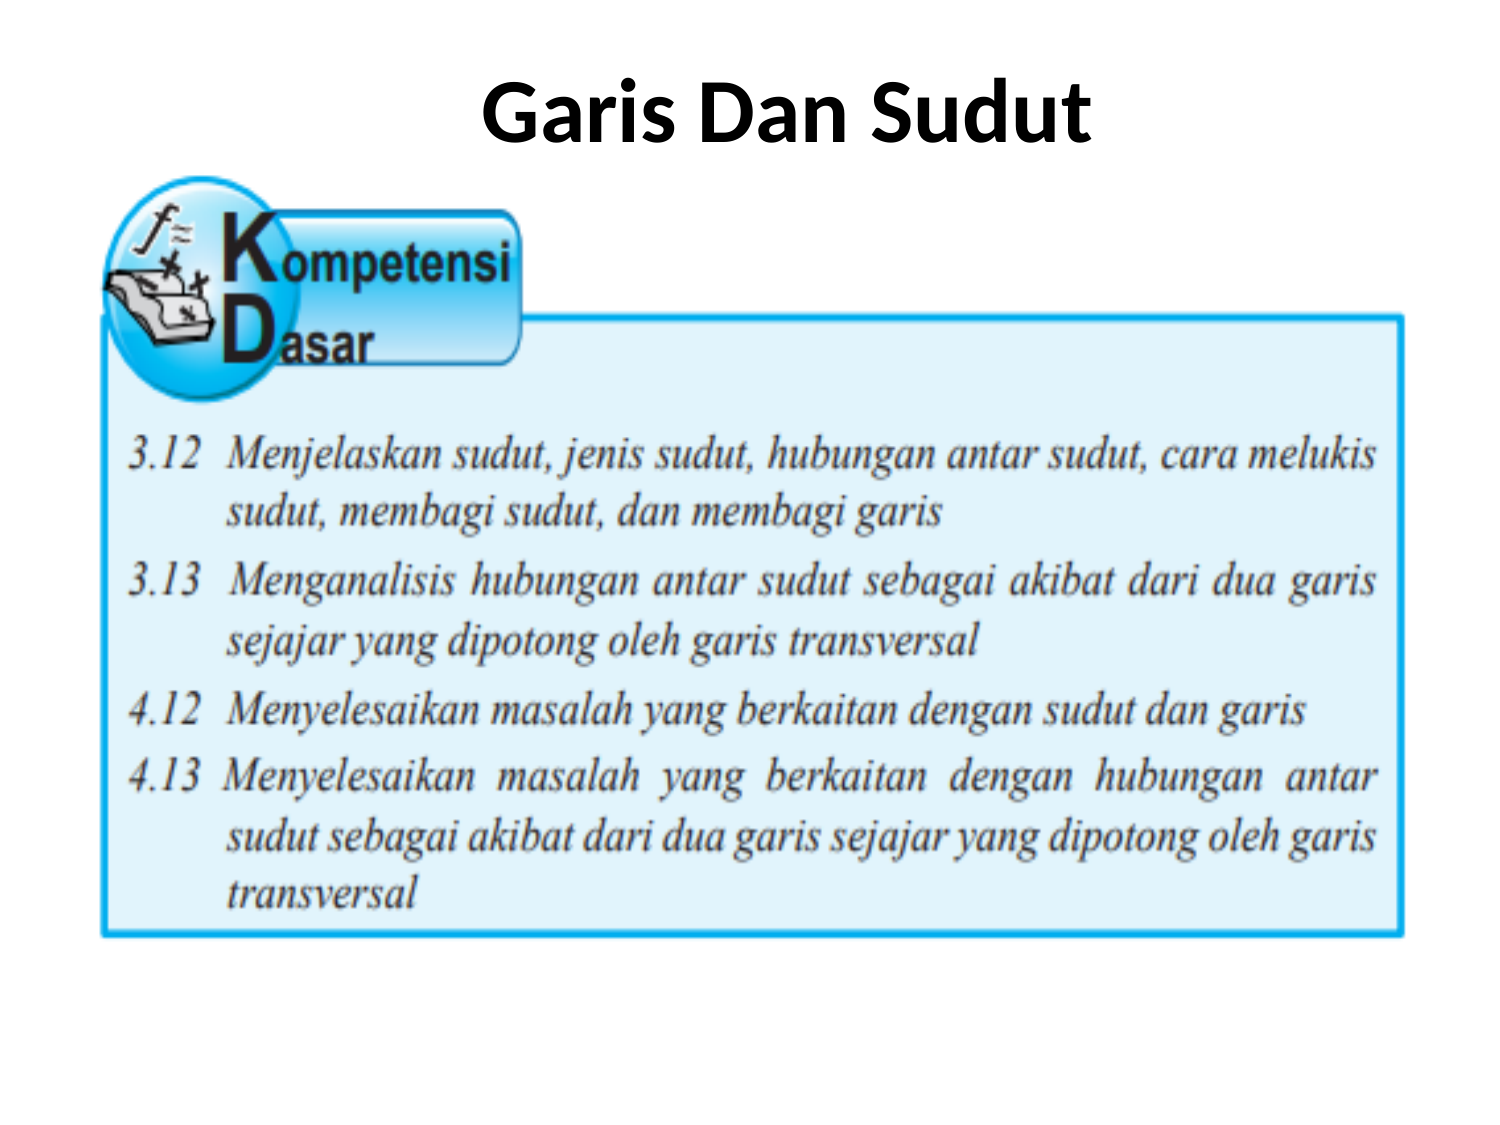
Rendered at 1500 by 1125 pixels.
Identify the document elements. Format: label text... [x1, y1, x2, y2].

picture [92, 162, 1424, 976]
title Garis Dan Sudut [150, 24, 1425, 163]
